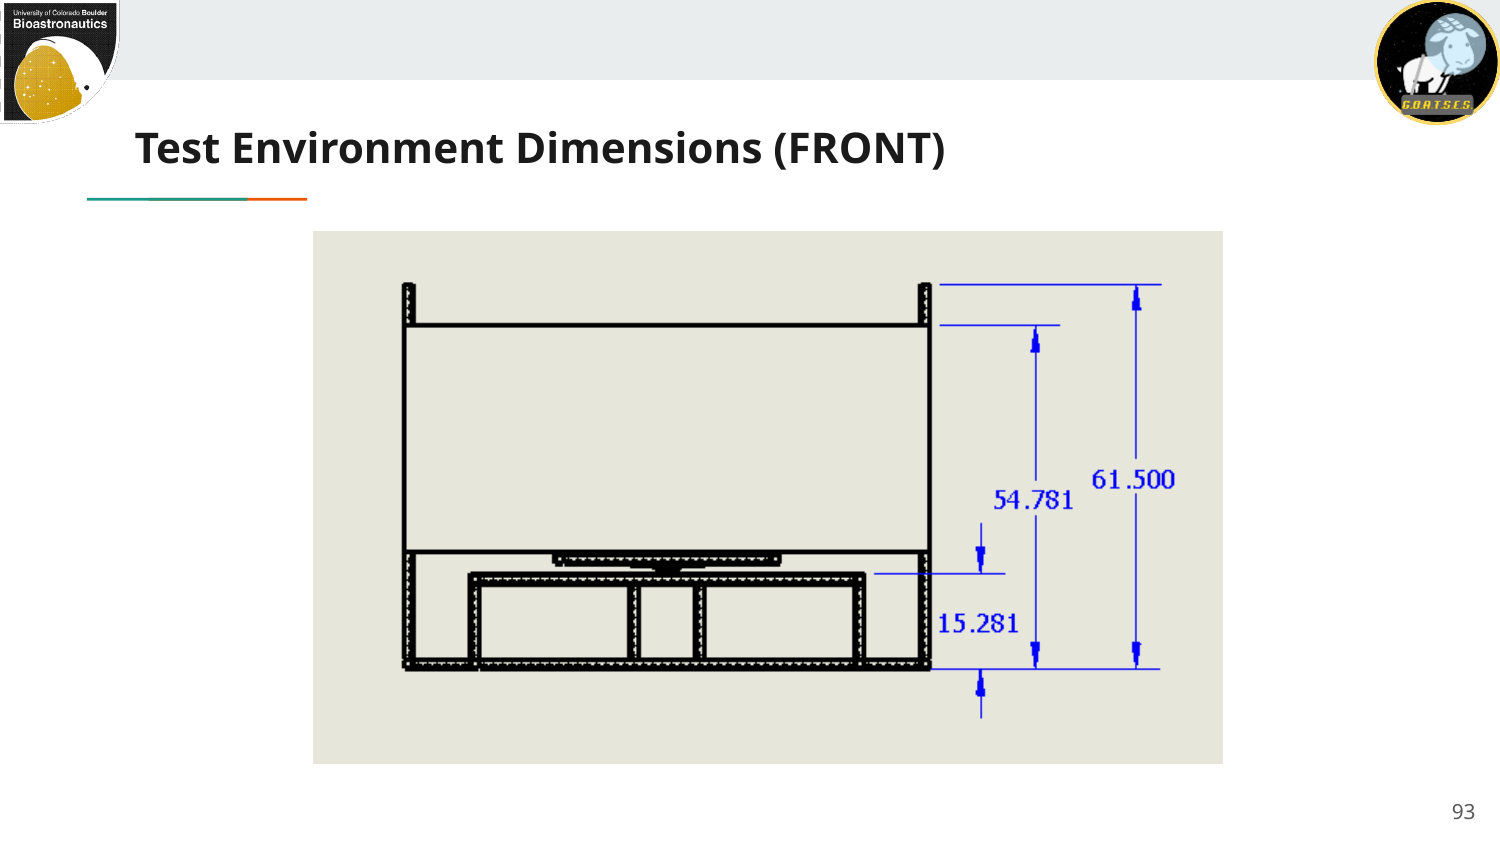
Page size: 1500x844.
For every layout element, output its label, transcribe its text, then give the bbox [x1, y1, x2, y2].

picture [0, 0, 120, 124]
picture [1371, 0, 1500, 126]
picture [312, 230, 1223, 765]
title Test Environment Dimensions (FRONT) [119, 103, 1381, 192]
slide_number 93 [1400, 779, 1491, 844]
